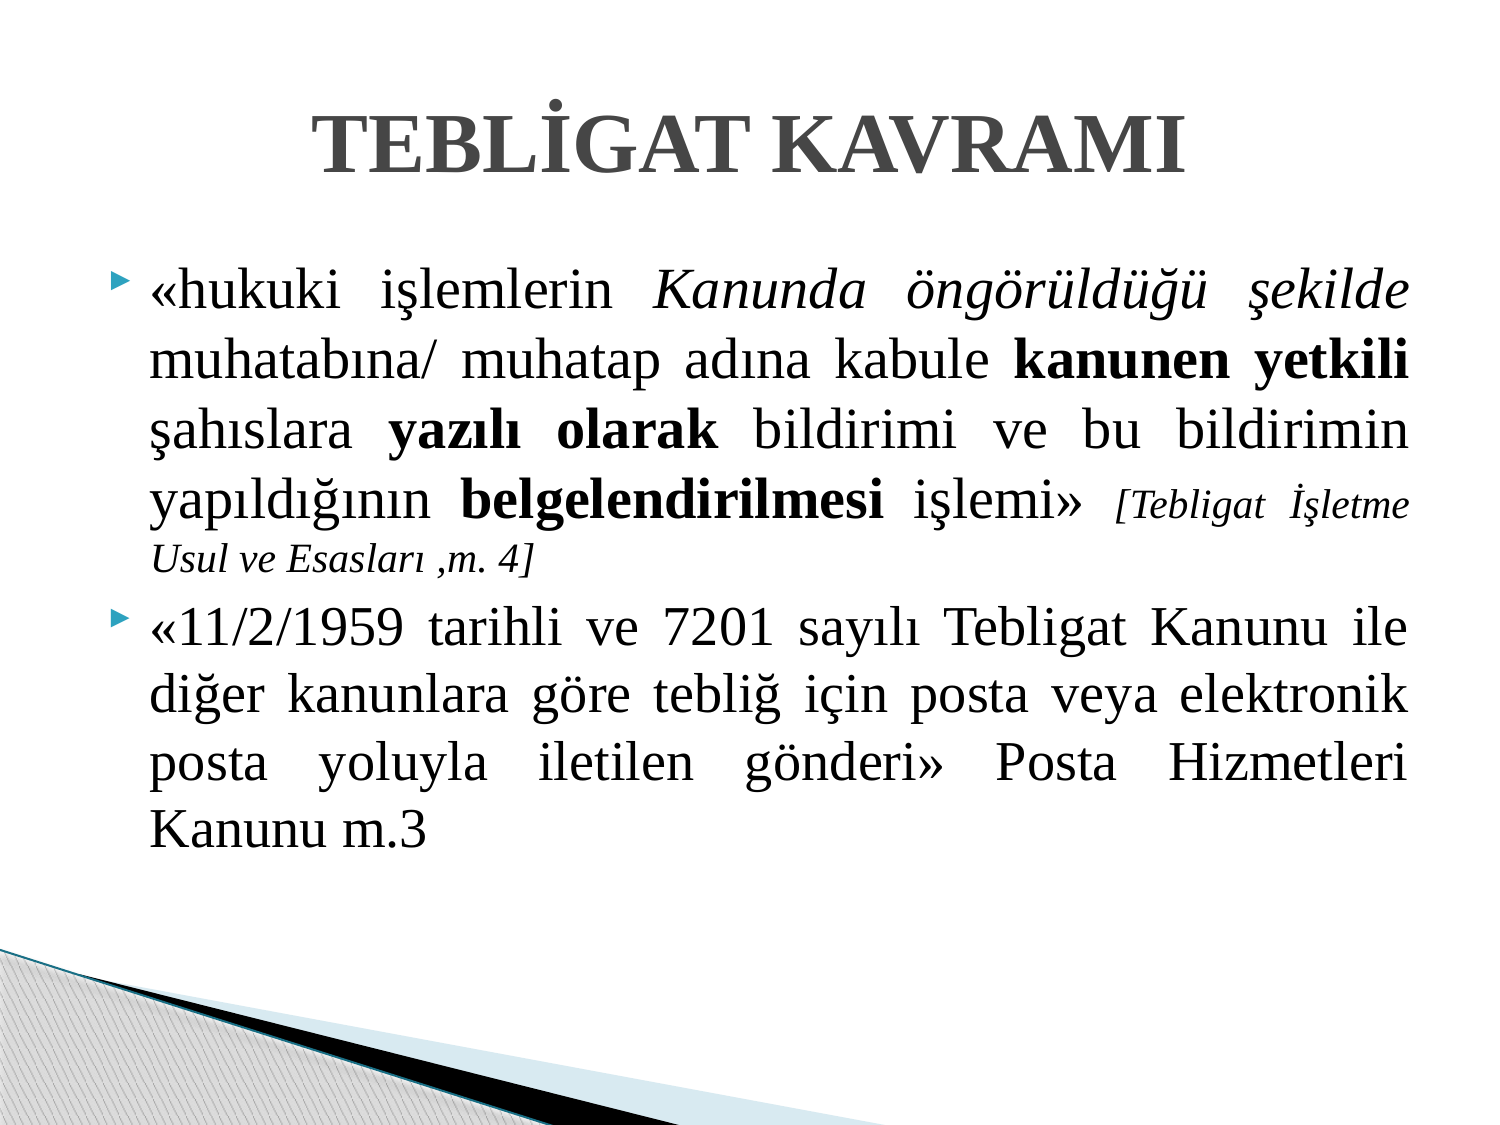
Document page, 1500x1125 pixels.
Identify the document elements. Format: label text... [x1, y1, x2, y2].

list «hukuki işlemlerin Kanunda öngörüldüğü şekilde muhatabına/ muhatap adına kabule kanunen yetkili şahıslara yazılı olarak bildirimi ve bu bildirimin yapıldığının belgelendirilmesi işlemi» [Tebligat İşletme Usul ve Esasları ,m. 4] «11/2/1959 tarihli ve 7201 sayılı Tebligat Kanunu ile diğer kanunlara göre tebliğ için posta veya elektronik posta yoluyla iletilen gönderi» Posta Hizmetleri Kanunu m.3 [75, 243, 1425, 986]
title TEBLİGAT KAVRAMI [75, 45, 1425, 233]
